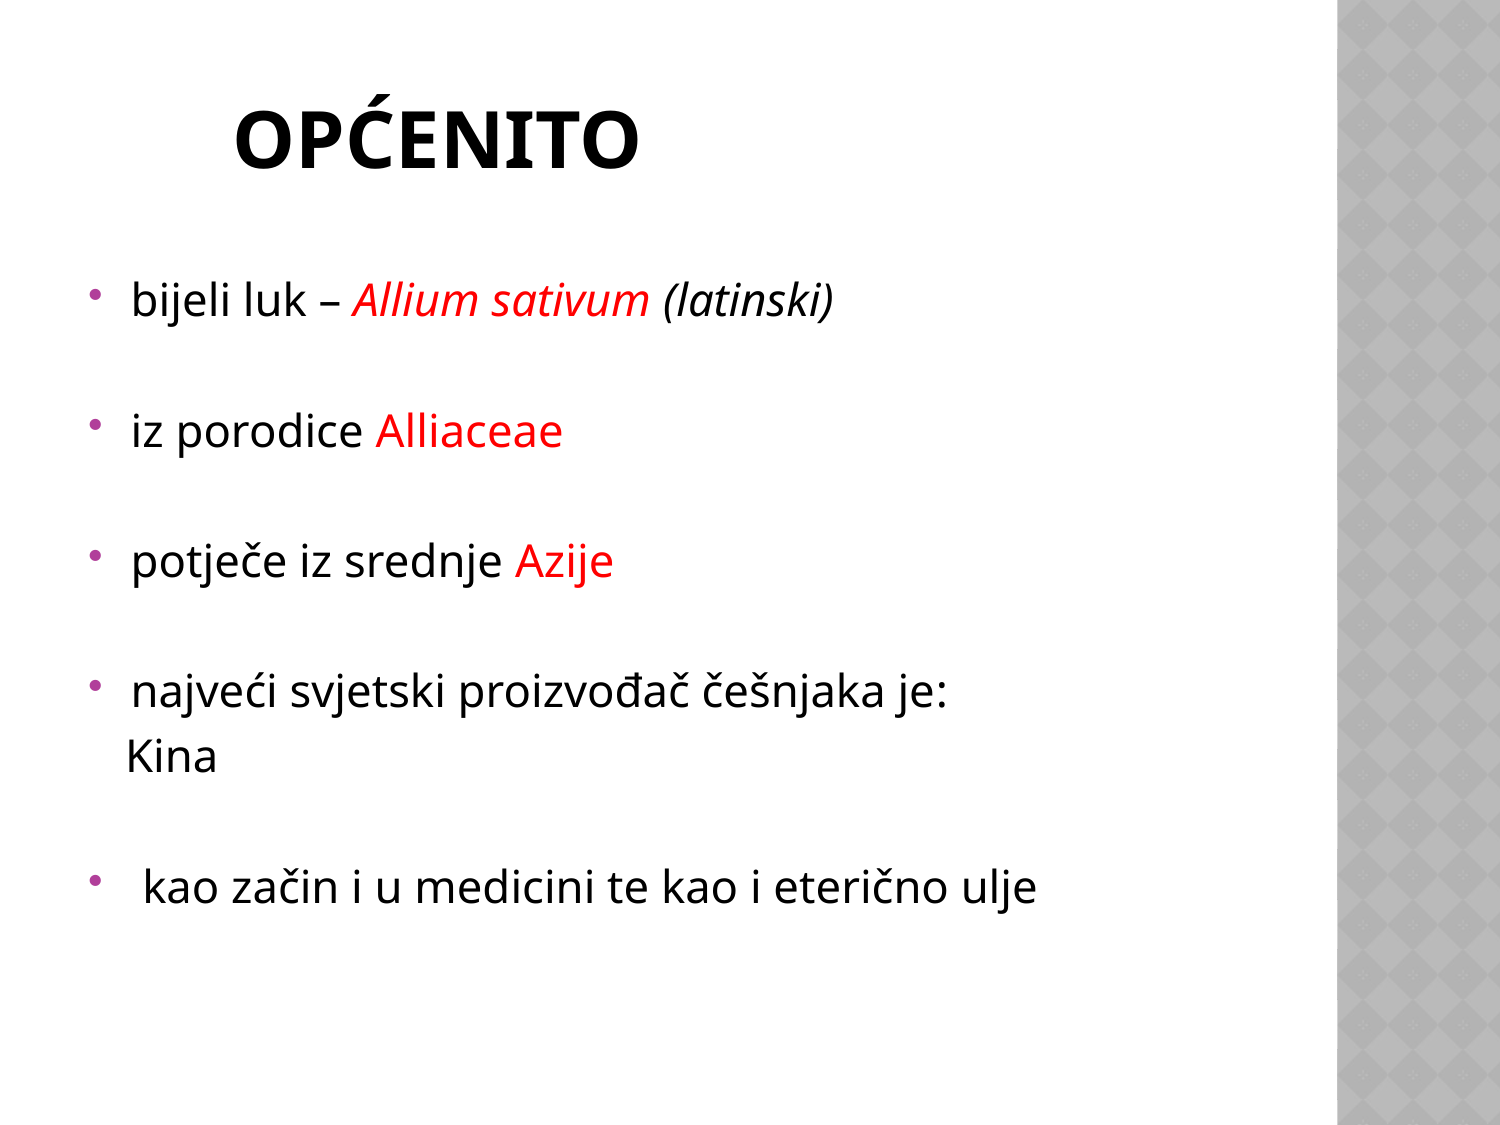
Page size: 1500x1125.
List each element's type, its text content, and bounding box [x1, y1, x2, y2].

list bijeli luk – Allium sativum (latinski) iz porodice Alliaceae potječe iz srednje Azije najveći svjetski proizvođač češnjaka je: Kina kao začin i u medicini te kao i eterično ulje [75, 264, 1263, 1059]
title Općenito [75, 52, 1263, 185]
